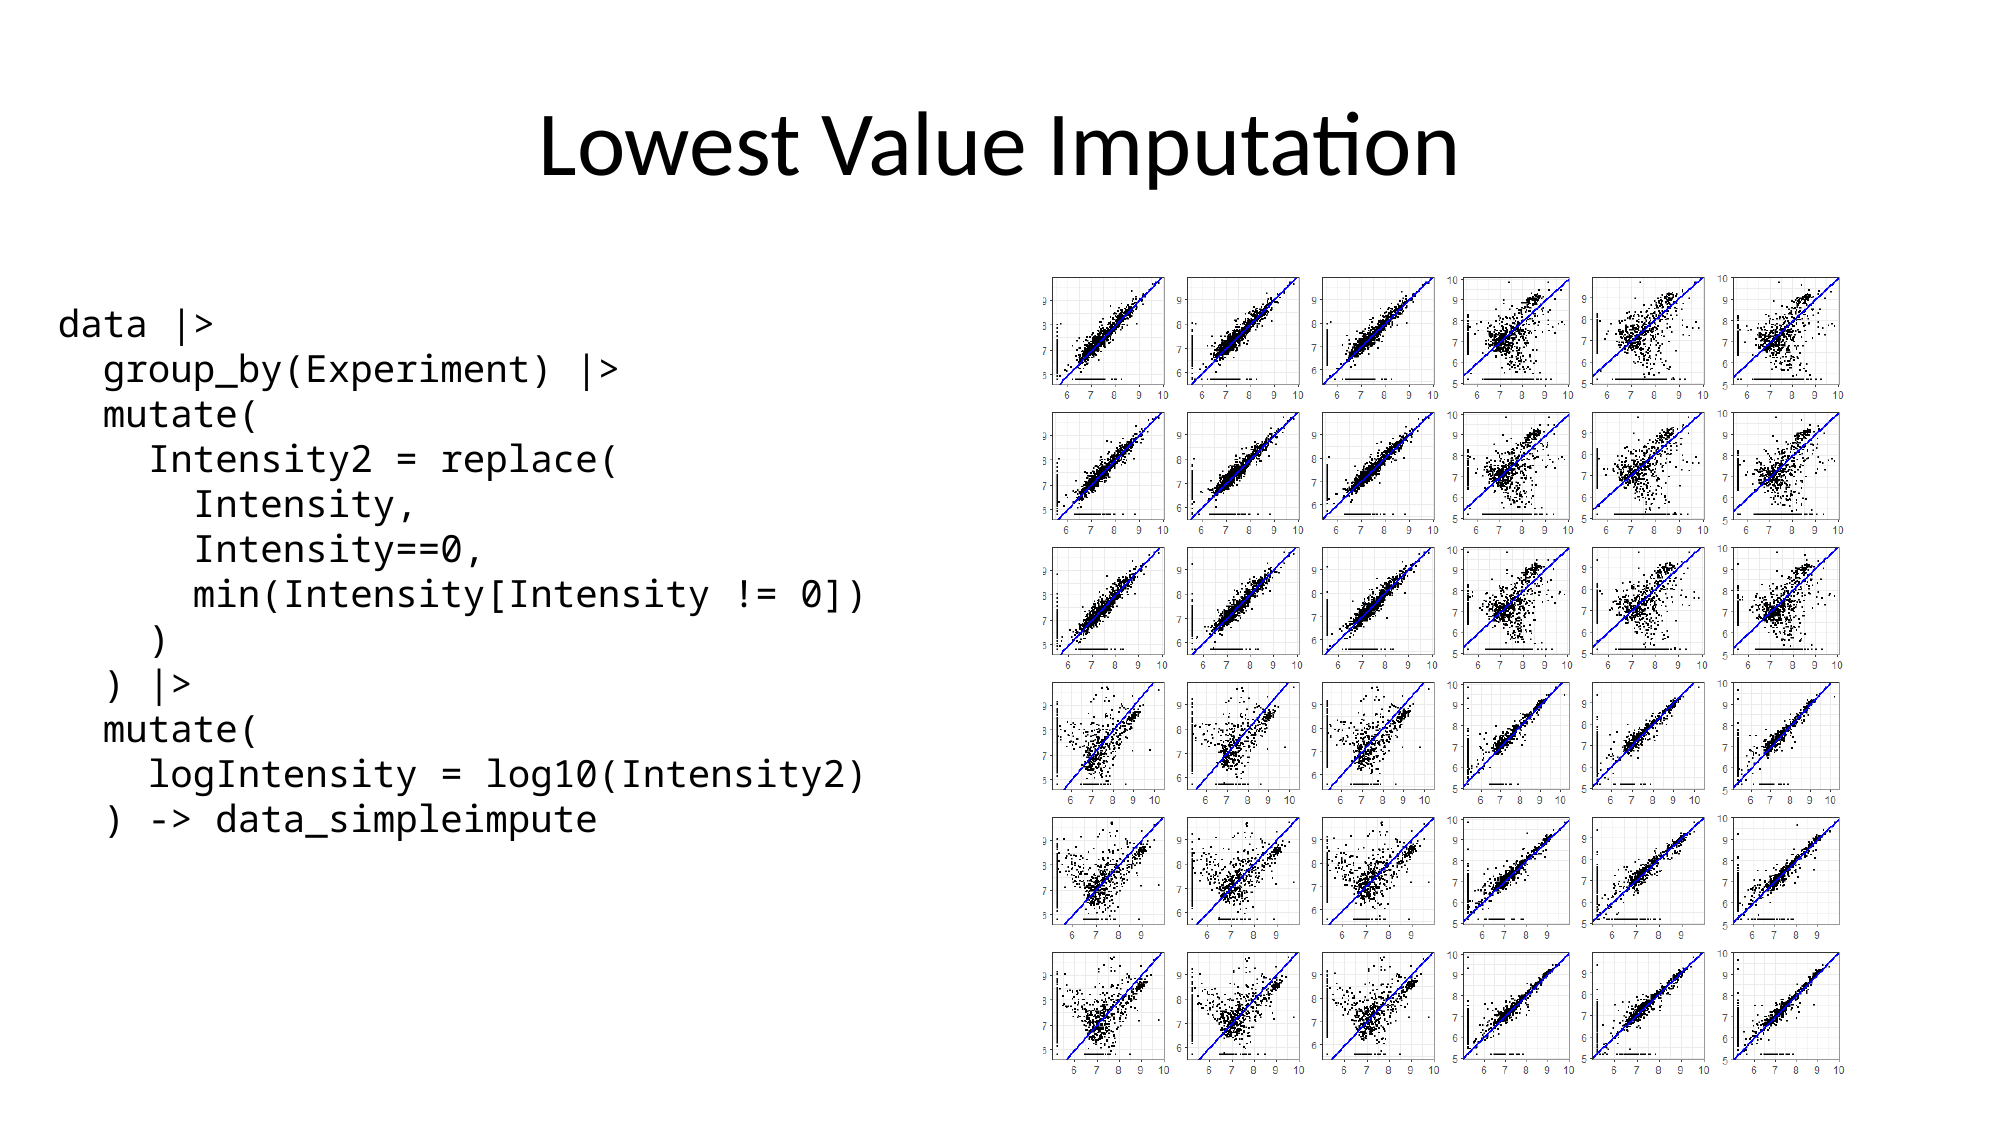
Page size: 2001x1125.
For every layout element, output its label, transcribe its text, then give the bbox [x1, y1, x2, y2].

text_box data |> group_by(Experiment) |> mutate( Intensity2 = replace( Intensity, Intensity==0, min(Intensity[Intensity != 0]) ) ) |> mutate( logIntensity = log10(Intensity2) ) -> data_simpleimpute [43, 293, 1037, 848]
picture [1042, 271, 1846, 1081]
title Lowest Value Imputation [99, 45, 1900, 233]
